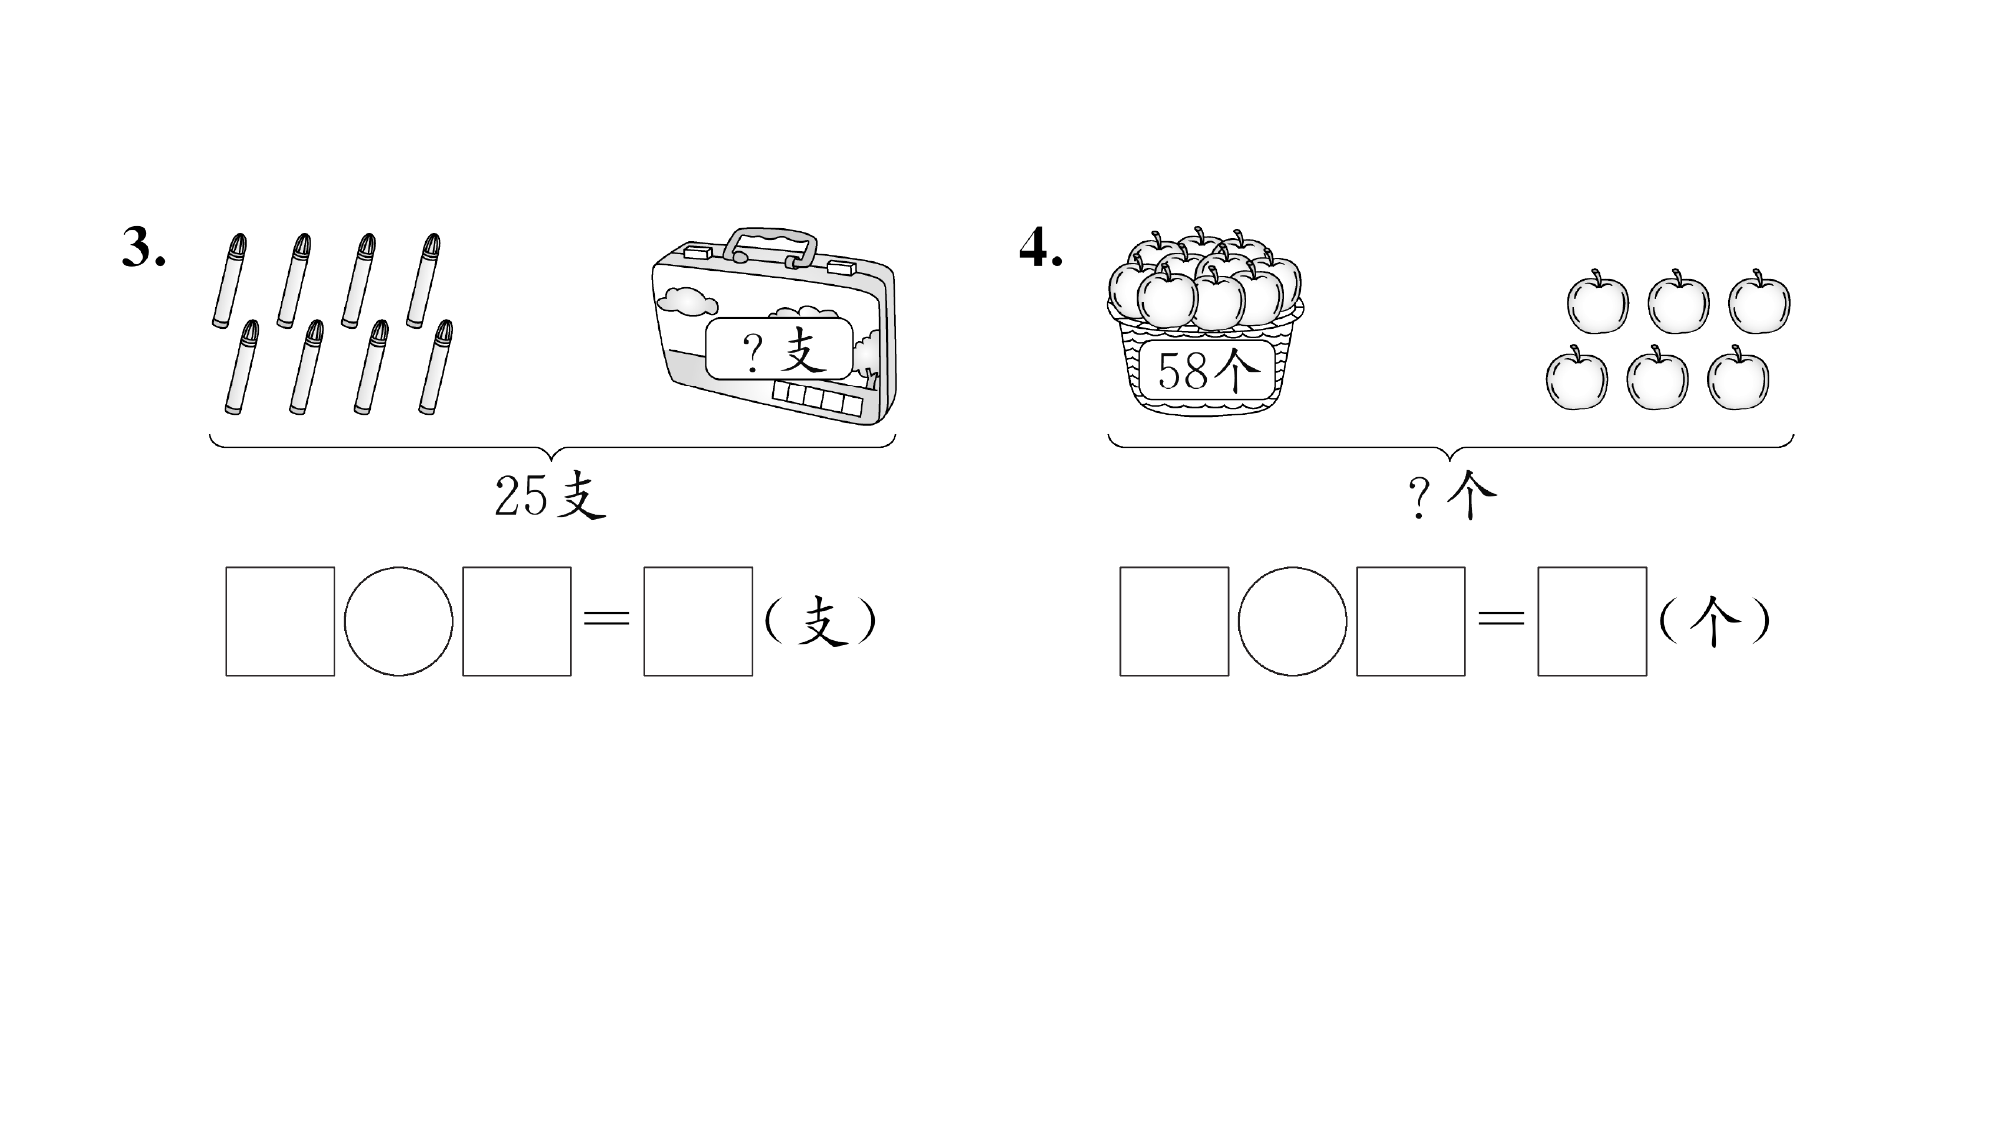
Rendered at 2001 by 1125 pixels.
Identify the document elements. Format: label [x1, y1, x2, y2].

picture [118, 177, 2000, 736]
